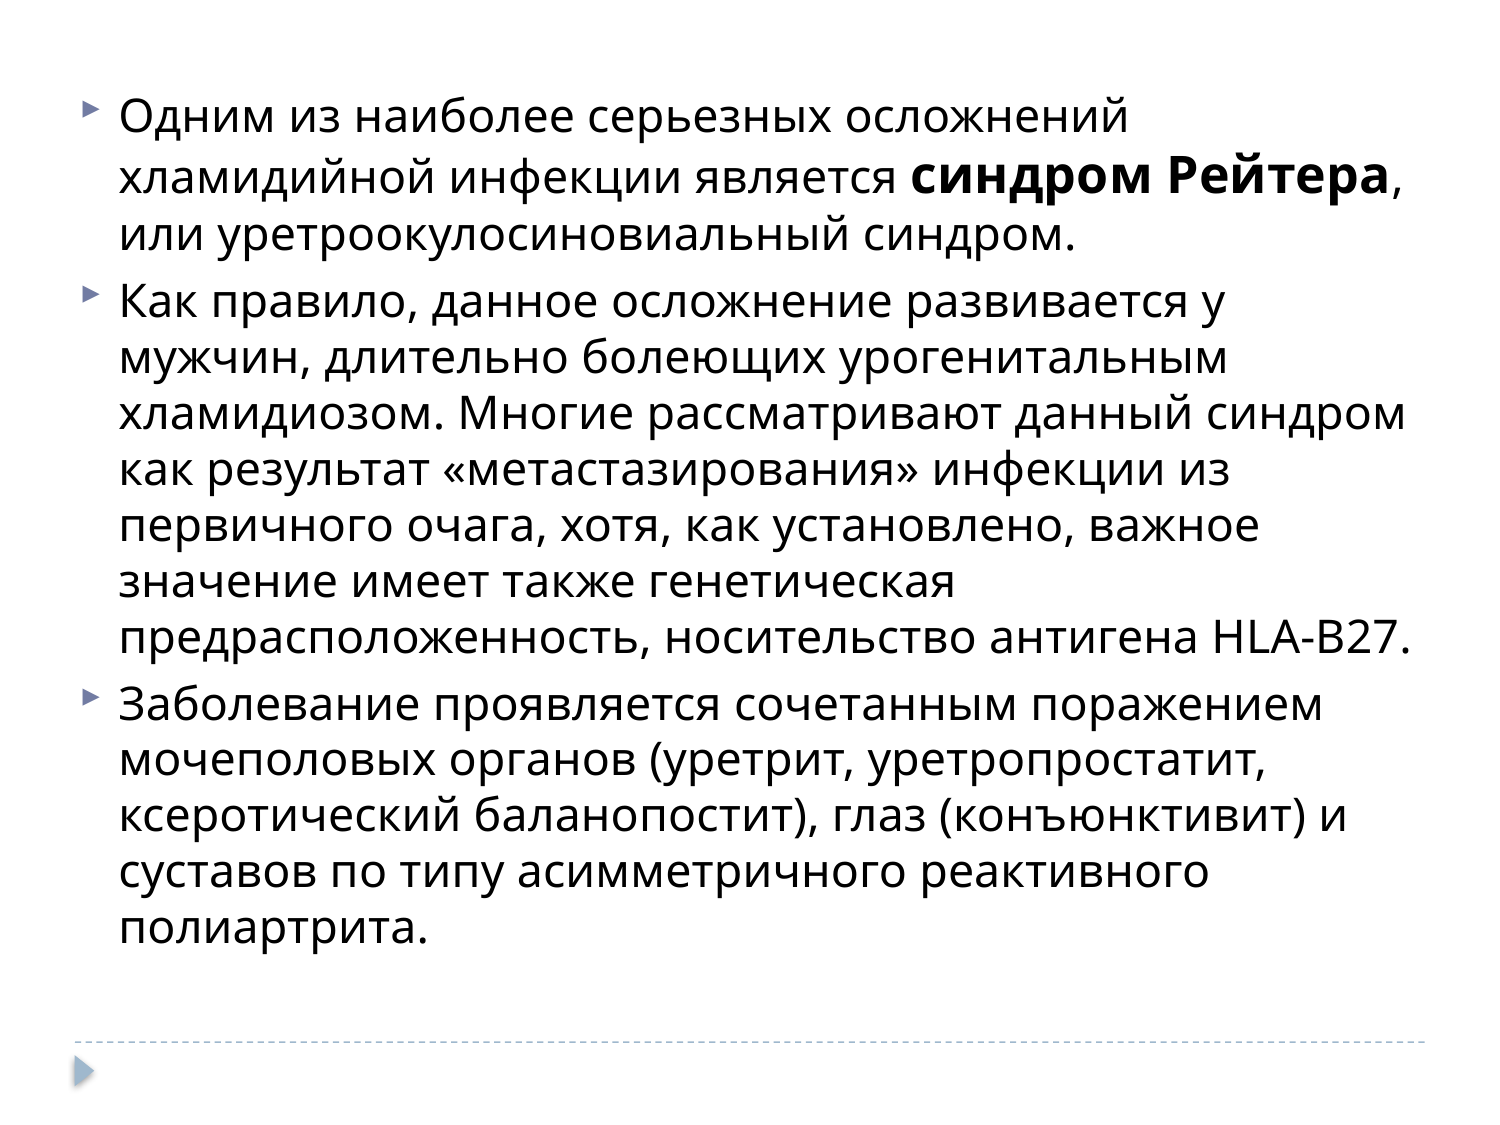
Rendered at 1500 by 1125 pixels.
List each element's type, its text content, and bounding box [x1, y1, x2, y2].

list Одним из наиболее серьезных осложнений хламидийной инфекции является синдром Рейтера, или уретроокулосиновиальный синдром. Как правило, данное осложнение развивается у мужчин, длительно болеющих урогенитальным хламидиозом. Многие рассматривают данный синдром как результат «метастазирования» инфекции из первичного очага, хотя, как установлено, важное значение имеет также генетическая предрасположенность, носительство антигена HLA-B27. Заболевание проявляется сочетанным поражением мочеполовых органов (уретрит, уретропростатит, ксеротический баланопостит), глаз (конъюнктивит) и суставов по типу асимметричного реактивного полиартрита. [64, 78, 1436, 1010]
